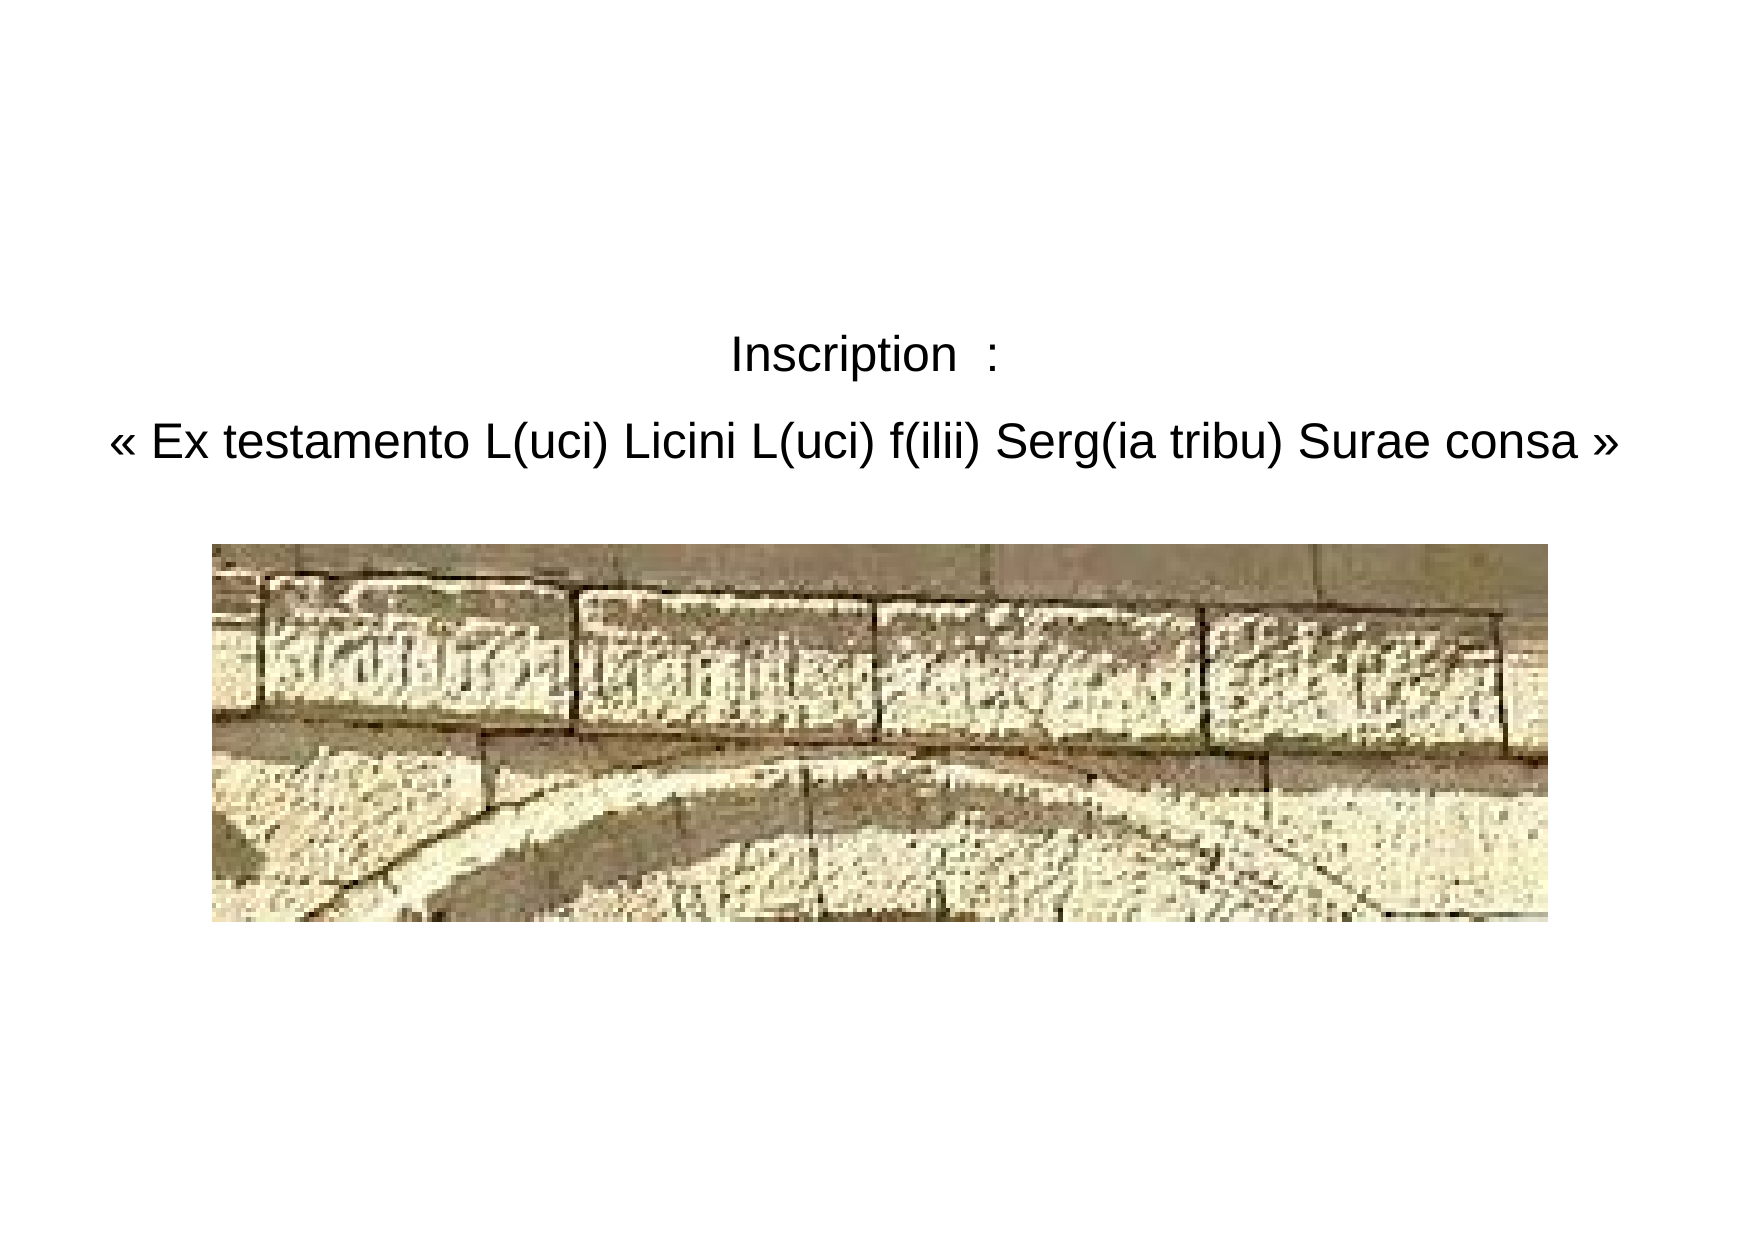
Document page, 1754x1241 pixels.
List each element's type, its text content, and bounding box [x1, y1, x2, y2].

list Inscription : « Ex testamento L(uci) Licini L(uci) f(ilii) Serg(ia tribu) Surae consa » [35, 321, 1695, 1027]
picture [212, 544, 1548, 922]
